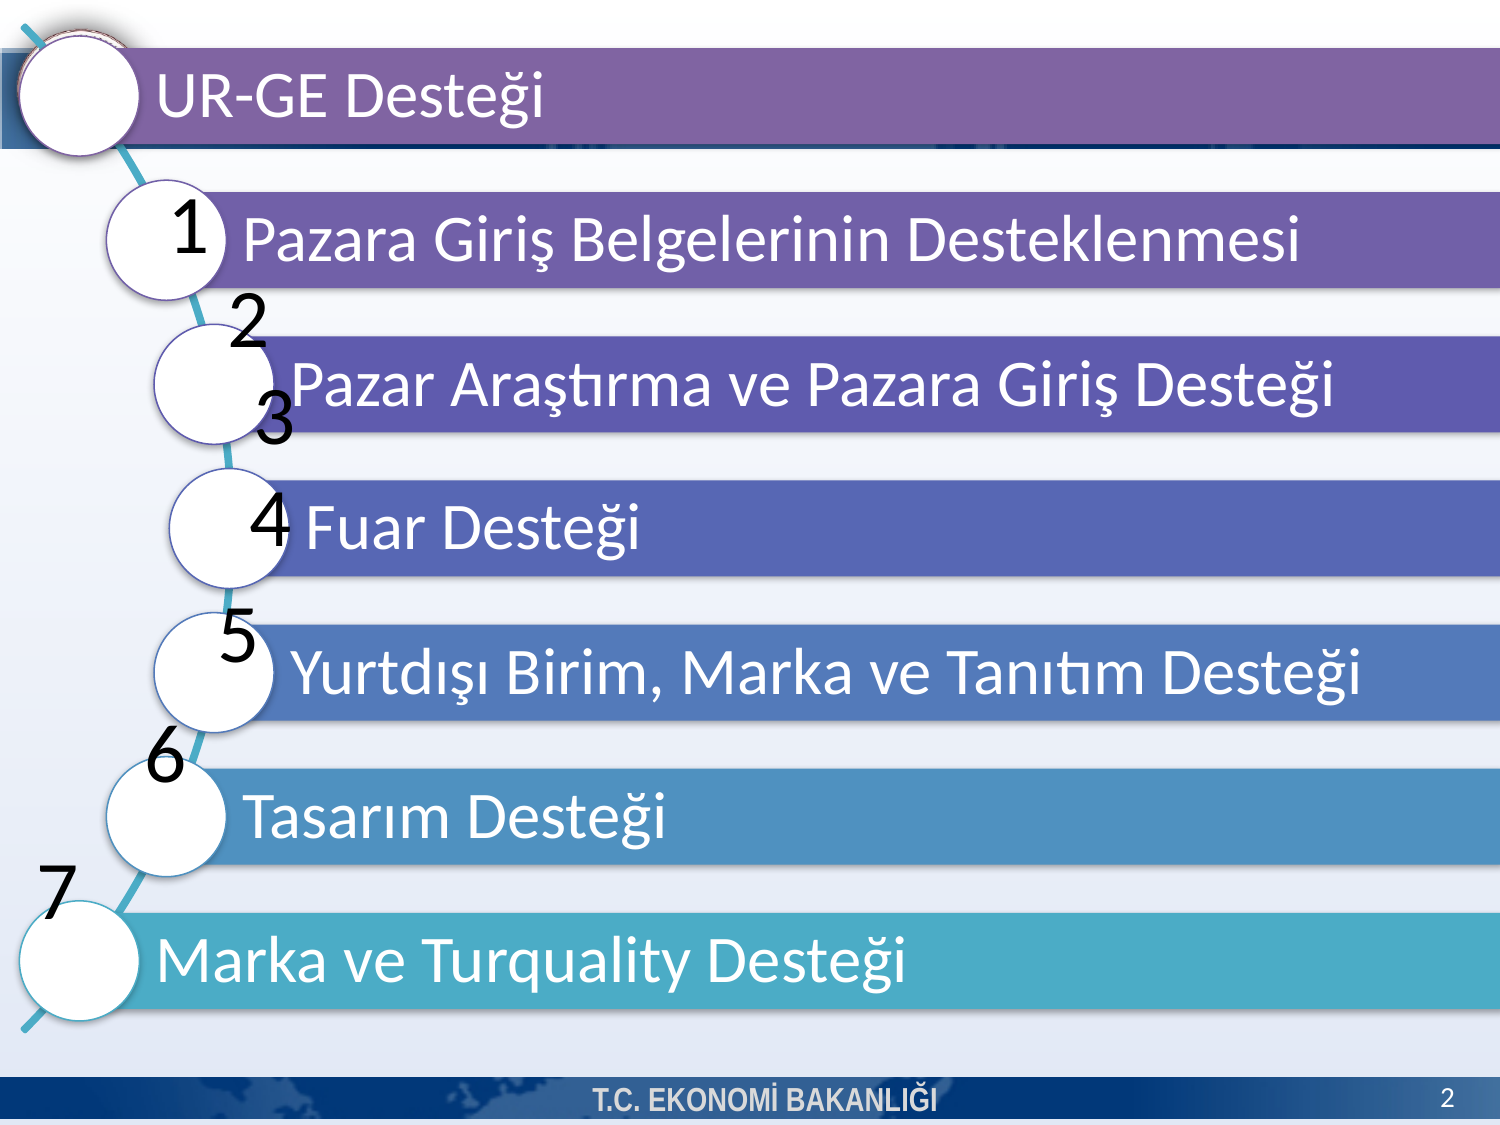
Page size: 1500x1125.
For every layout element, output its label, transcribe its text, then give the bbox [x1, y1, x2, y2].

picture [0, 1077, 1500, 1119]
picture [0, 17, 4, 163]
text_box T.C. EKONOMİ BAKANLIĞI [299, 1070, 1231, 1112]
slide_number 2 [1400, 1070, 1495, 1112]
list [4, 0, 1500, 1058]
